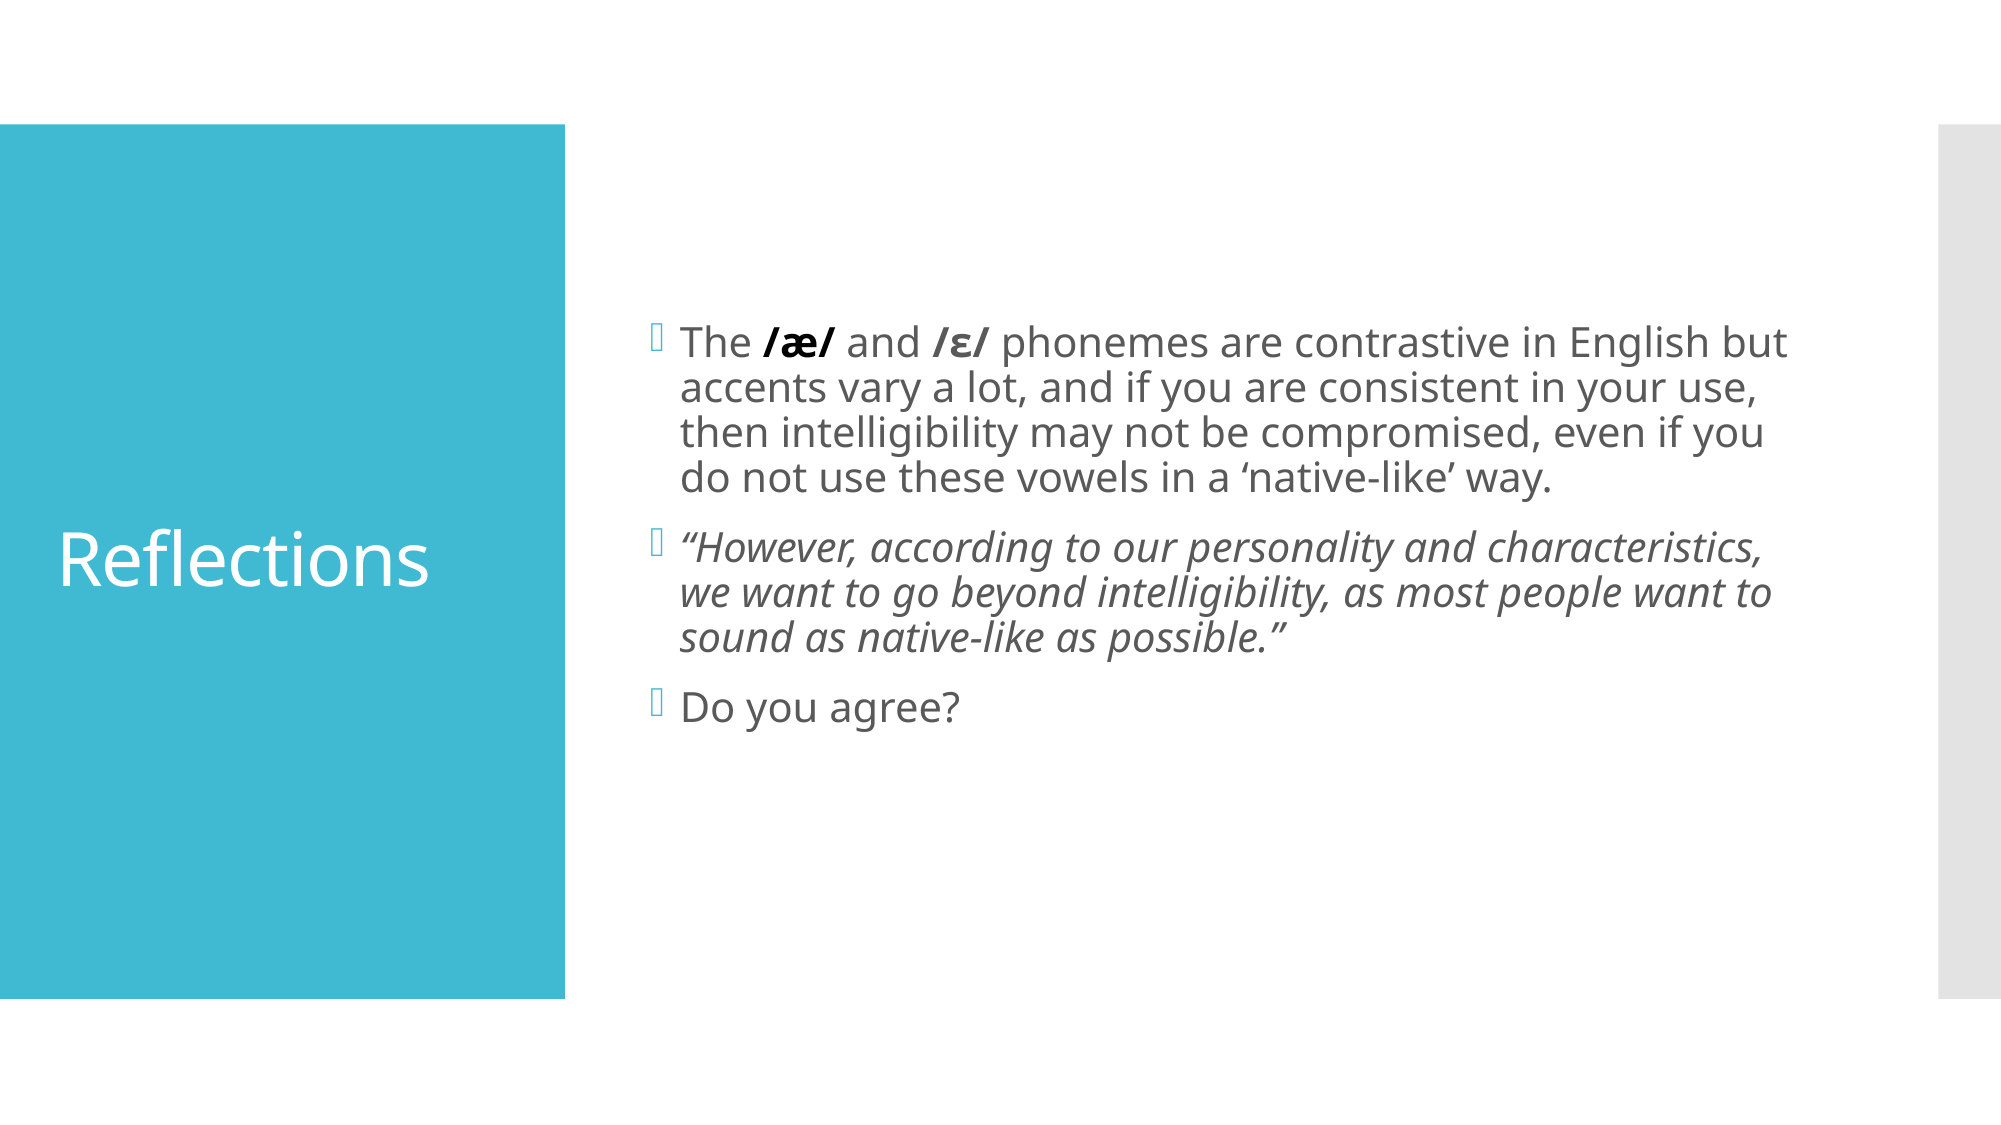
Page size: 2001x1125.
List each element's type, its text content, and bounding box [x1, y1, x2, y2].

list The /æ/ and /ɛ/ phonemes are contrastive in English but accents vary a lot, and if you are consistent in your use, then intelligibility may not be compromised, even if you do not use these vowels in a ‘native-like’ way. “However, according to our personality and characteristics, we want to go beyond intelligibility, as most people want to sound as native-like as possible.” Do you agree? [634, 141, 1835, 982]
title Reflections [41, 184, 525, 940]
